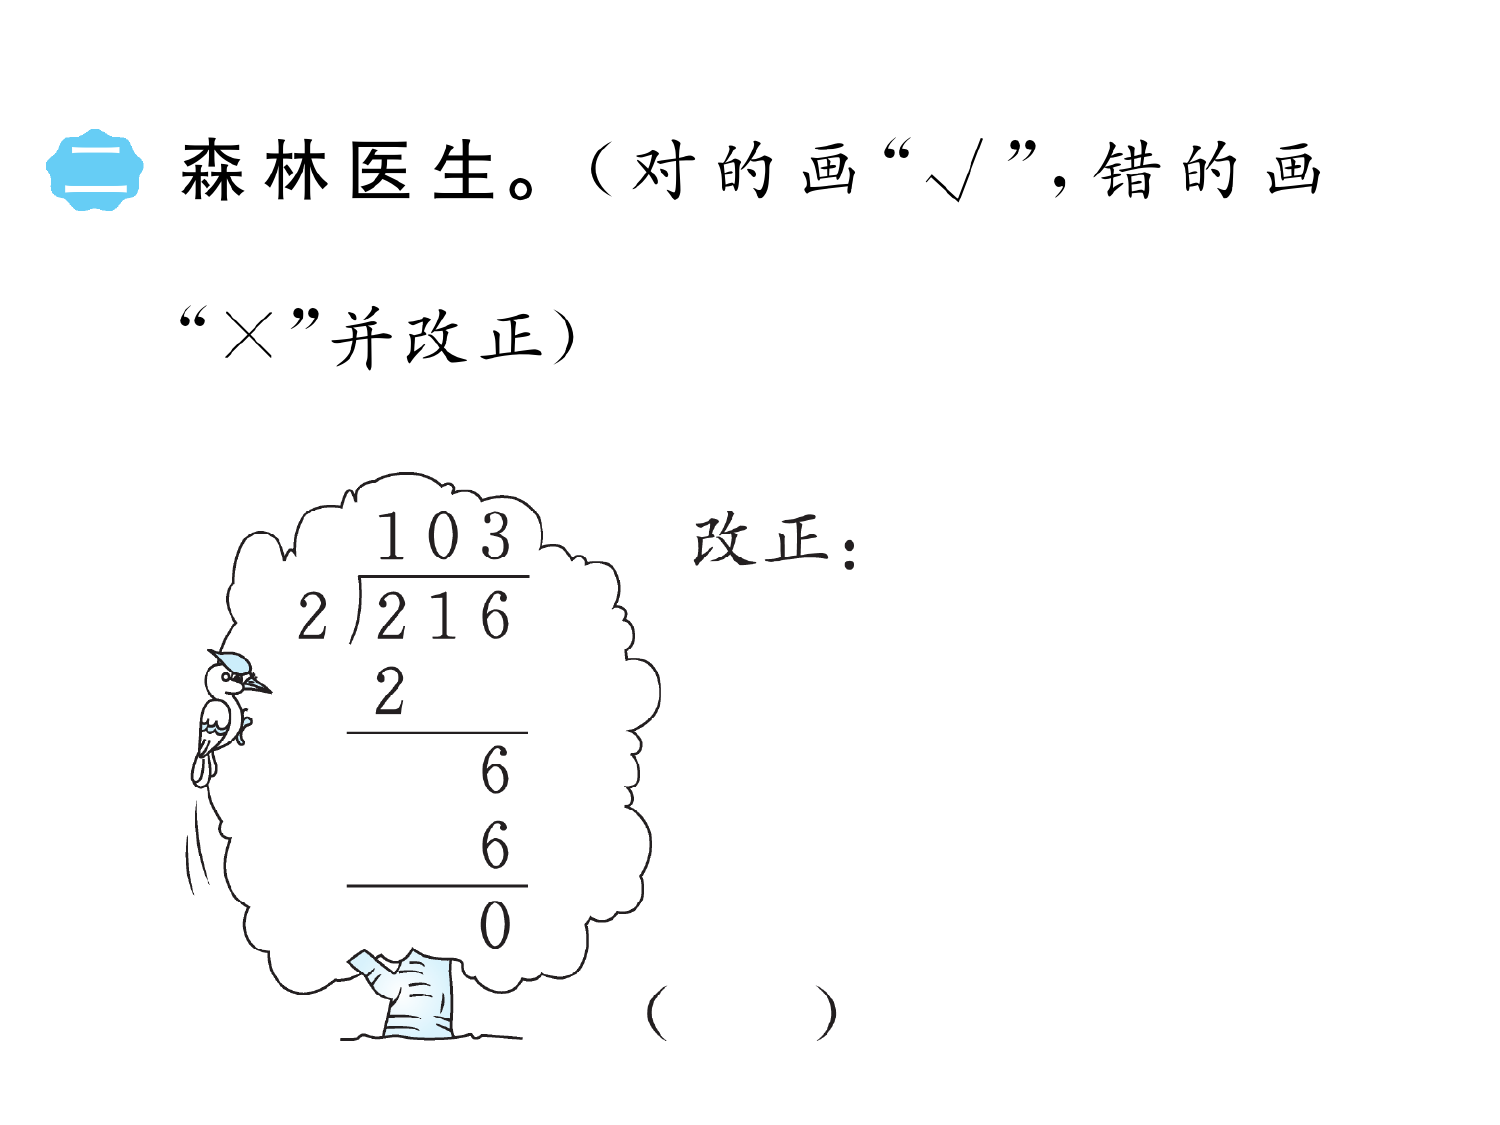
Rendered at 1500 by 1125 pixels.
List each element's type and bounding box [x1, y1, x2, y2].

picture [41, 101, 1352, 1047]
